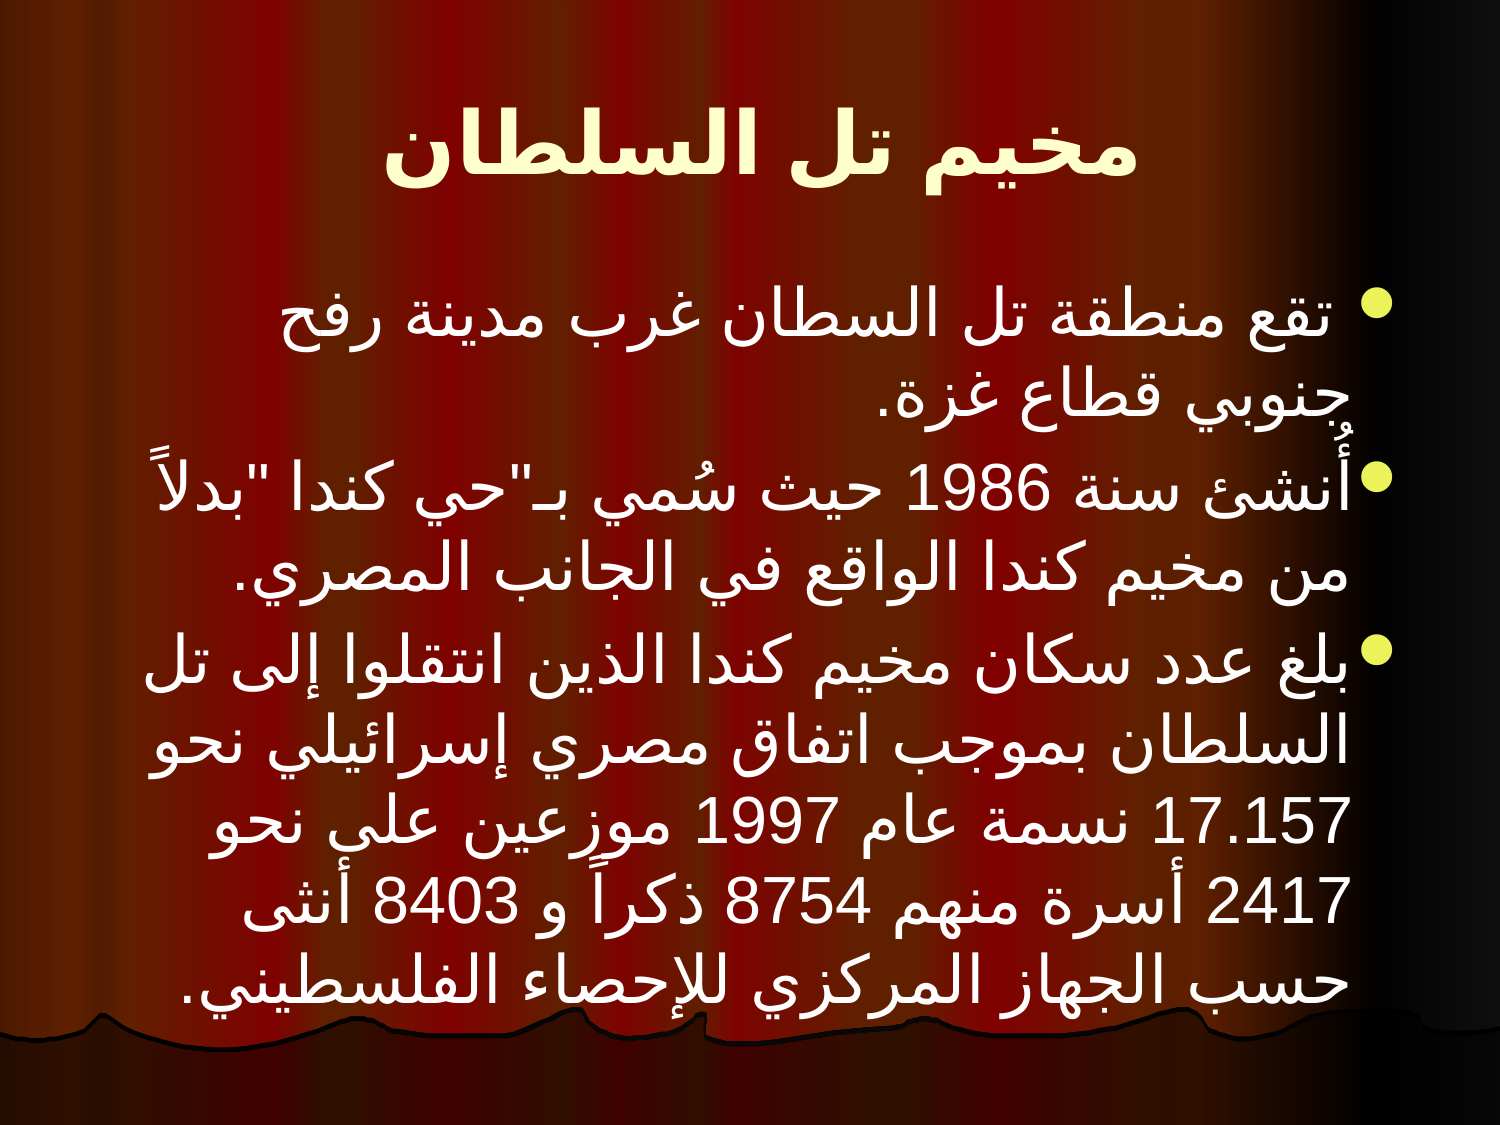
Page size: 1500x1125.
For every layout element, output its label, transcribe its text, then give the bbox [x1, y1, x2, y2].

list تقع منطقة تل السطان غرب مدينة رفح جنوبي قطاع غزة. أُنشئ سنة 1986 حيث سُمي بـ"حي كندا "بدلاً من مخيم كندا الواقع في الجانب المصري. بلغ عدد سكان مخيم كندا الذين انتقلوا إلى تل السلطان بموجب اتفاق مصري إسرائيلي نحو 17.157 نسمة عام 1997 موزعين على نحو 2417 أسرة منهم 8754 ذكراً و 8403 أنثى حسب الجهاز المركزي للإحصاء الفلسطيني. [74, 262, 1426, 1006]
title مخيم تل السلطان [74, 45, 1426, 233]
